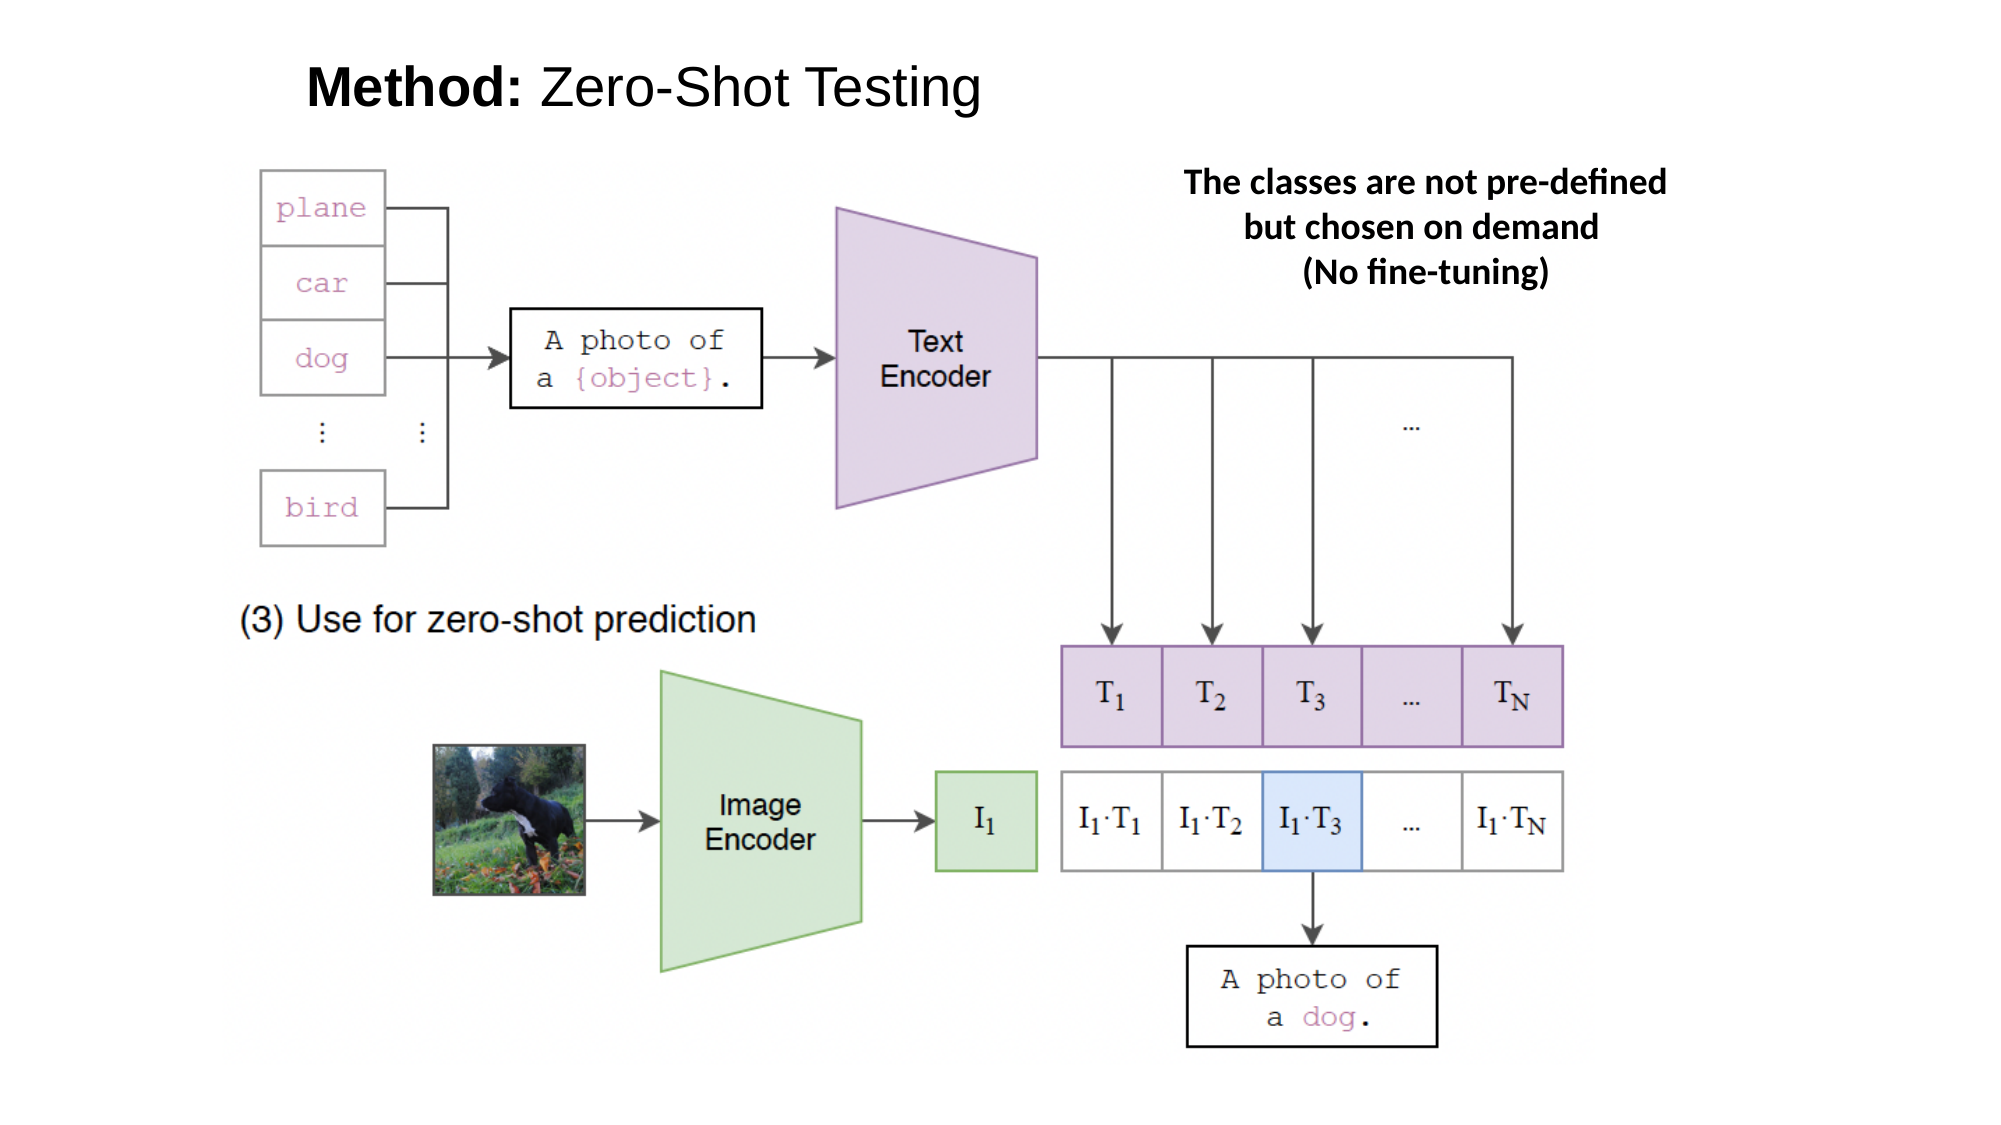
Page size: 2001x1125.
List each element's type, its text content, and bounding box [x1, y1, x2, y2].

text_box Method: Zero-Shot Testing [291, 42, 1527, 125]
picture [222, 161, 1595, 1065]
text_box The classes are not pre-defined but chosen on demand (No fine-tuning) [1147, 149, 1705, 344]
